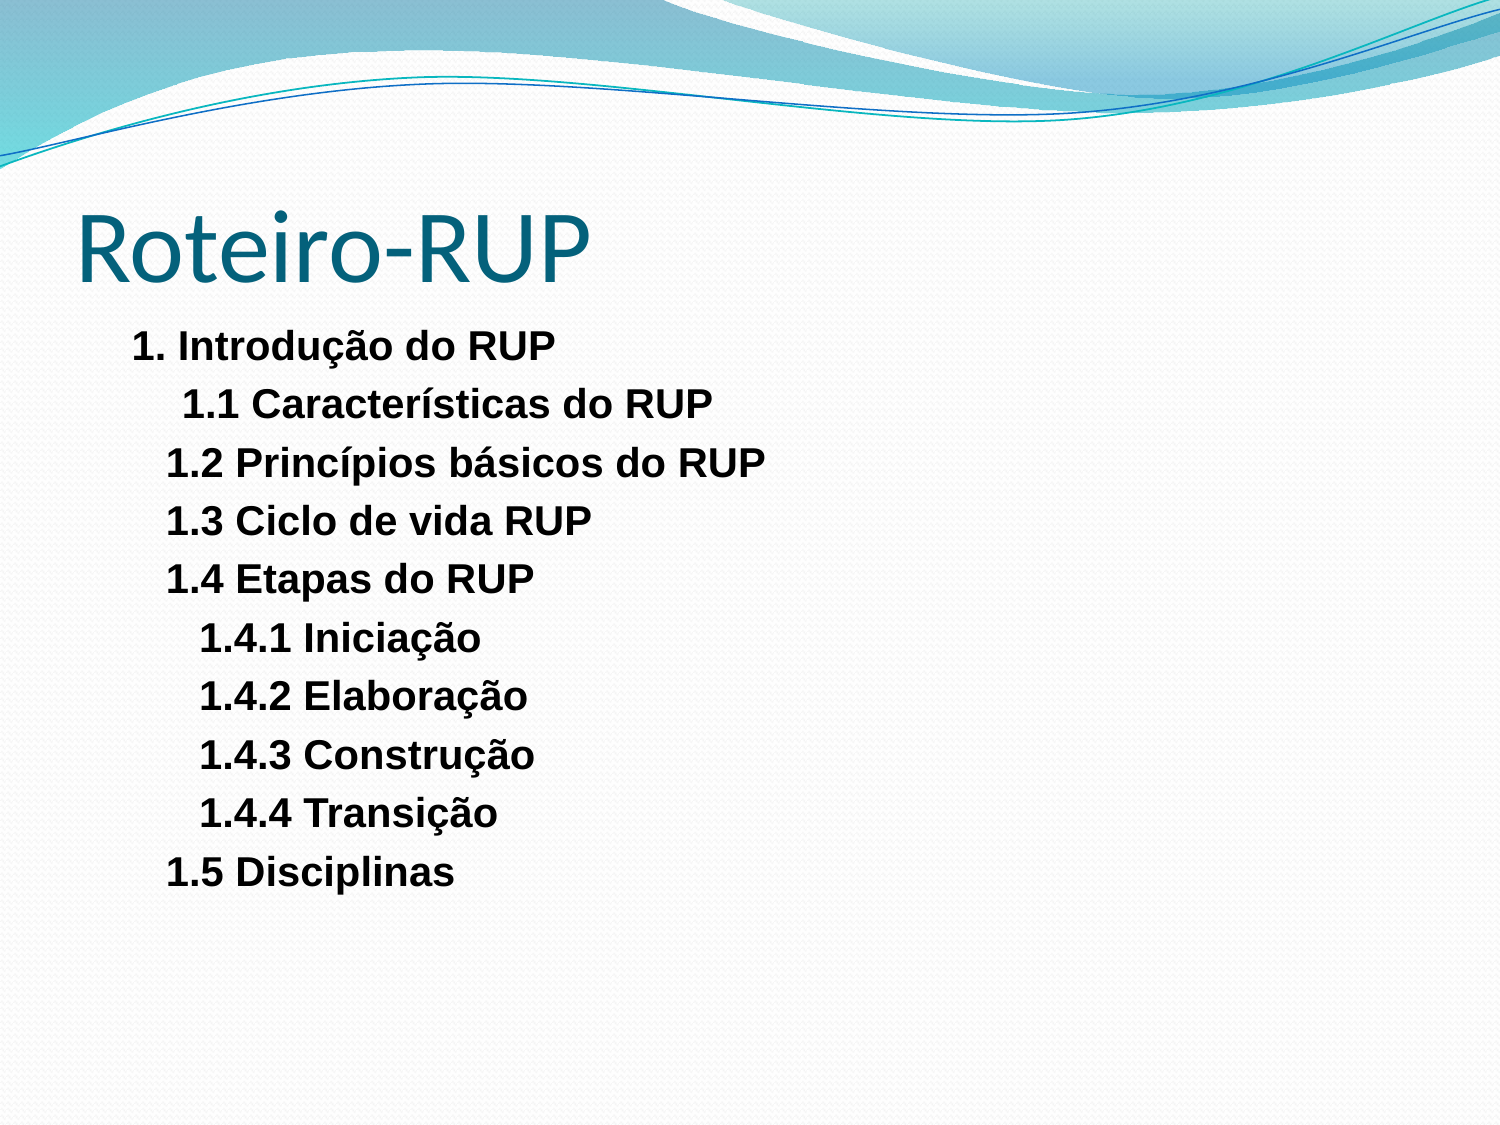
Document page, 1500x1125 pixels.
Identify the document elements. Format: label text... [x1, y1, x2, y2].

list 1. Introdução do RUP 1.1 Características do RUP 1.2 Princípios básicos do RUP 1.3 Ciclo de vida RUP 1.4 Etapas do RUP 1.4.1 Iniciação 1.4.2 Elaboração 1.4.3 Construção 1.4.4 Transição 1.5 Disciplinas [75, 257, 1425, 1001]
title Roteiro-RUP [75, 115, 1425, 257]
